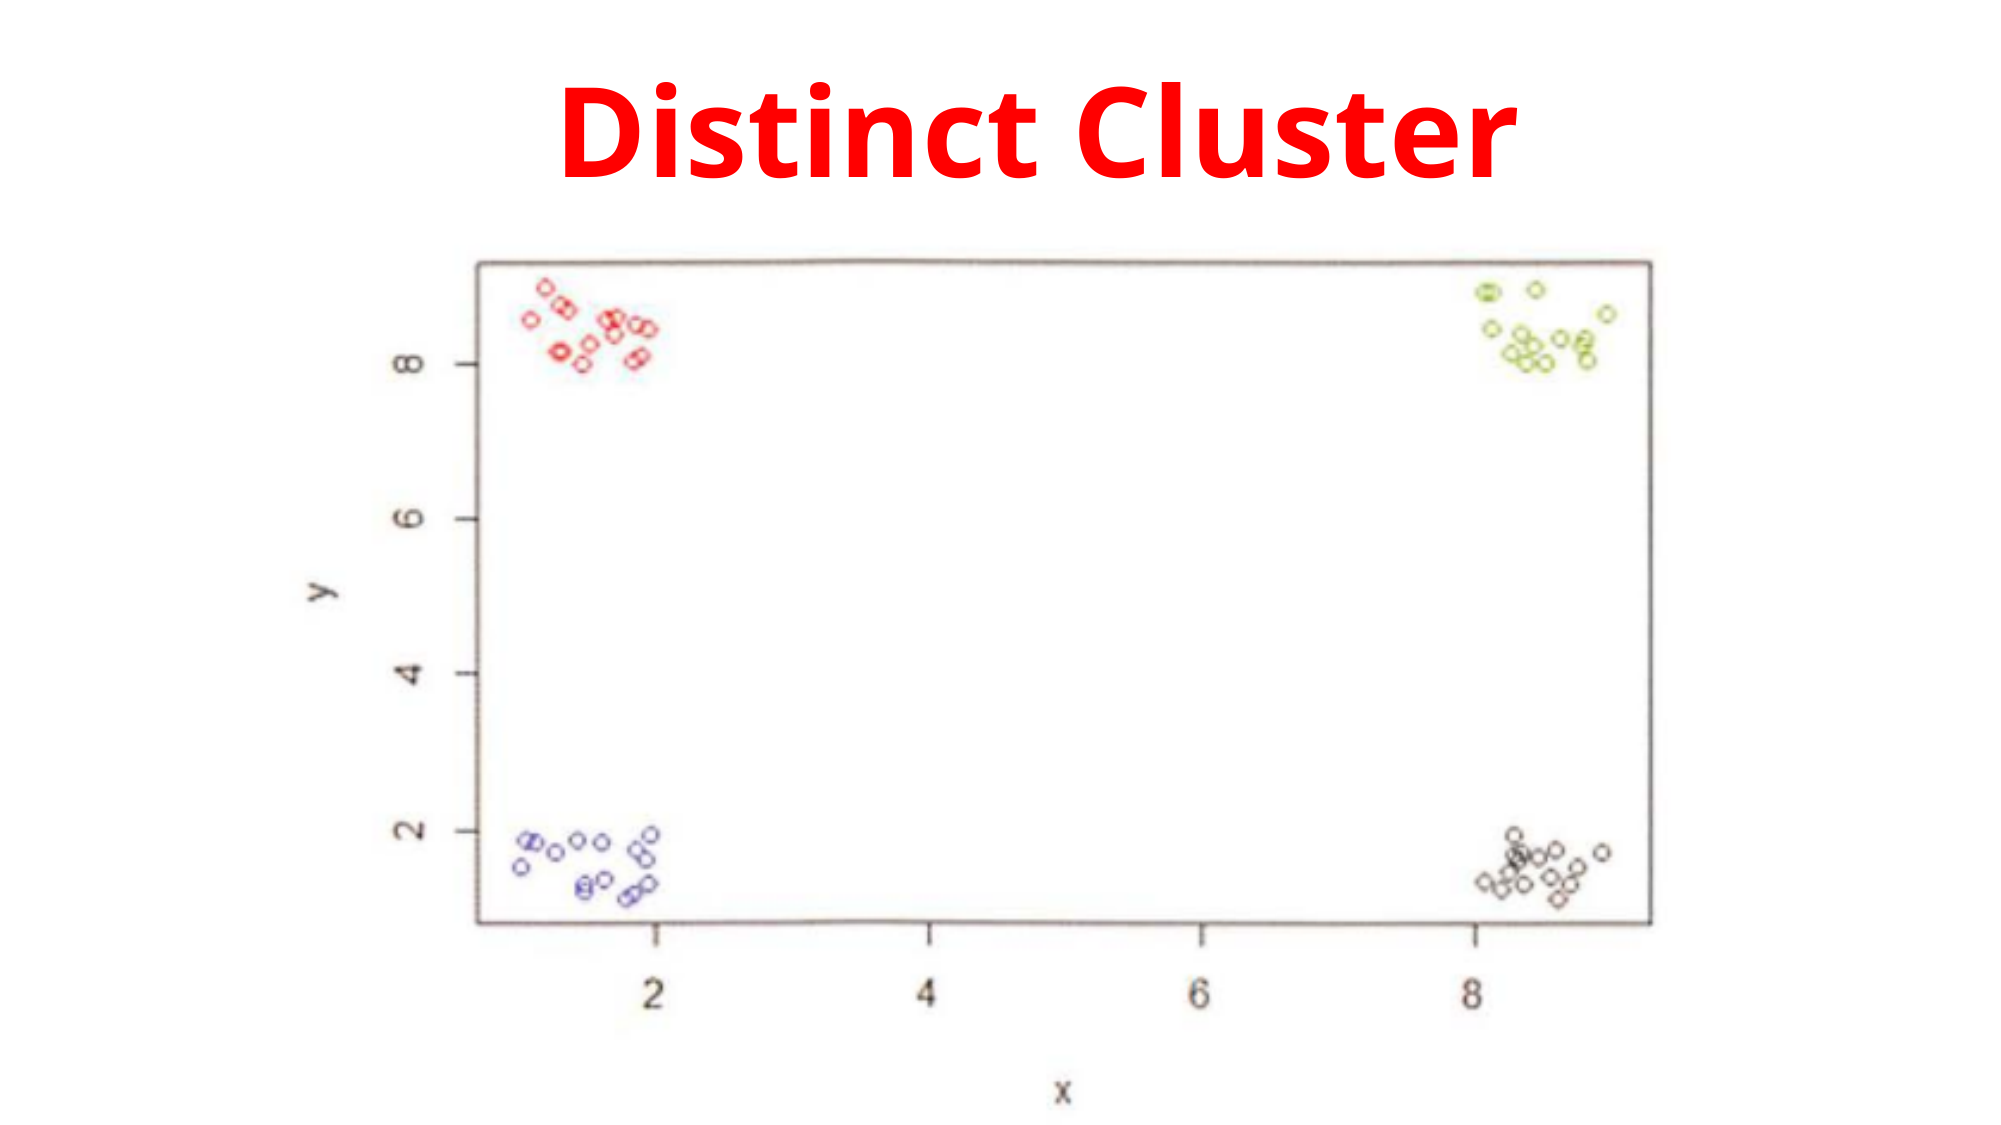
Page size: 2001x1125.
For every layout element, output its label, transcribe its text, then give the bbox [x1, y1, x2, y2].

text_box Distinct Cluster [539, 45, 1536, 211]
picture [277, 233, 1682, 1125]
